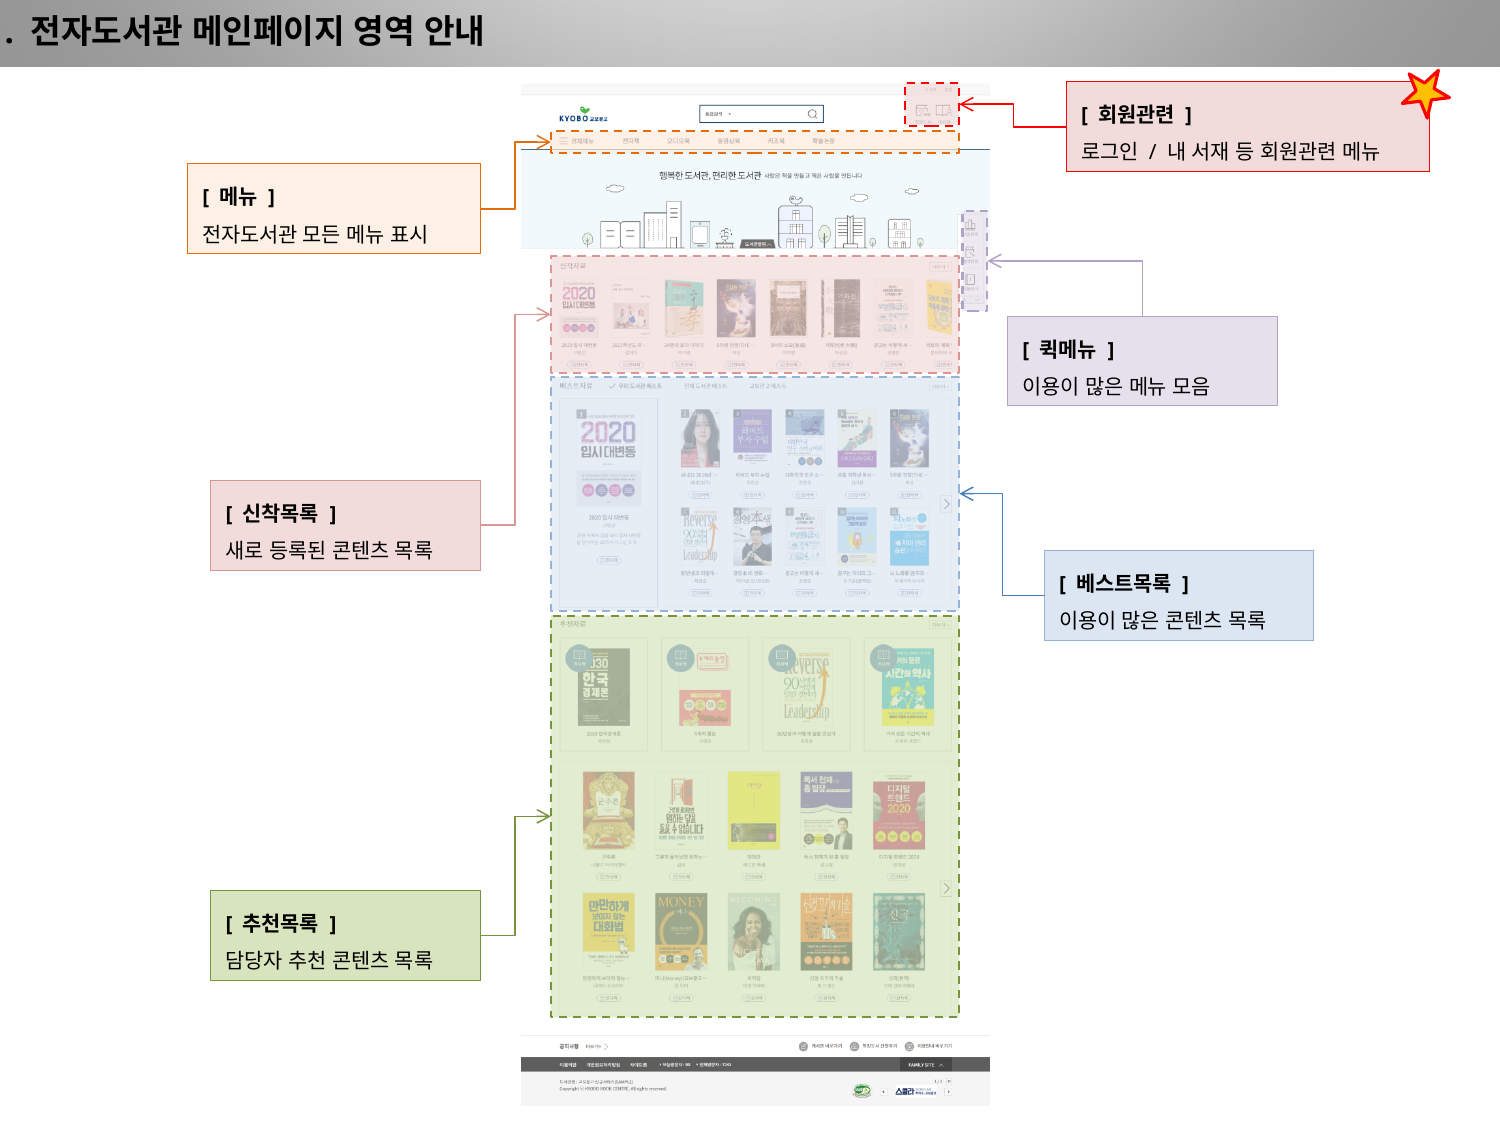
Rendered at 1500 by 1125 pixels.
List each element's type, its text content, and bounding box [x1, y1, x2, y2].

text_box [959, 103, 1067, 128]
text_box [1037, 210, 1093, 367]
text_box [1400, 68, 1452, 121]
text_box [ 메뉴 ] 전자도서관 모든 메뉴 표시 [187, 163, 481, 254]
text_box [ 퀵메뉴 ] 이용이 많은 메뉴 모음 [1007, 316, 1278, 406]
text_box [480, 141, 552, 210]
text_box [ 회원관련 ] 로그인 / 내 서재 등 회원관련 메뉴 [1066, 81, 1430, 172]
text_box [ 신착목록 ] 새로 등록된 콘텐츠 목록 [210, 480, 481, 571]
picture [0, 0, 1500, 67]
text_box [480, 314, 552, 527]
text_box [959, 493, 1045, 597]
text_box [ 베스트목록 ] 이용이 많은 콘텐츠 목록 [1044, 550, 1314, 641]
picture [520, 83, 991, 1106]
text_box 1. 전자도서관 메인페이지 영역 안내 [0, 3, 632, 58]
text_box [480, 816, 552, 937]
text_box [ 추천목록 ] 담당자 추천 콘텐츠 목록 [210, 890, 481, 981]
